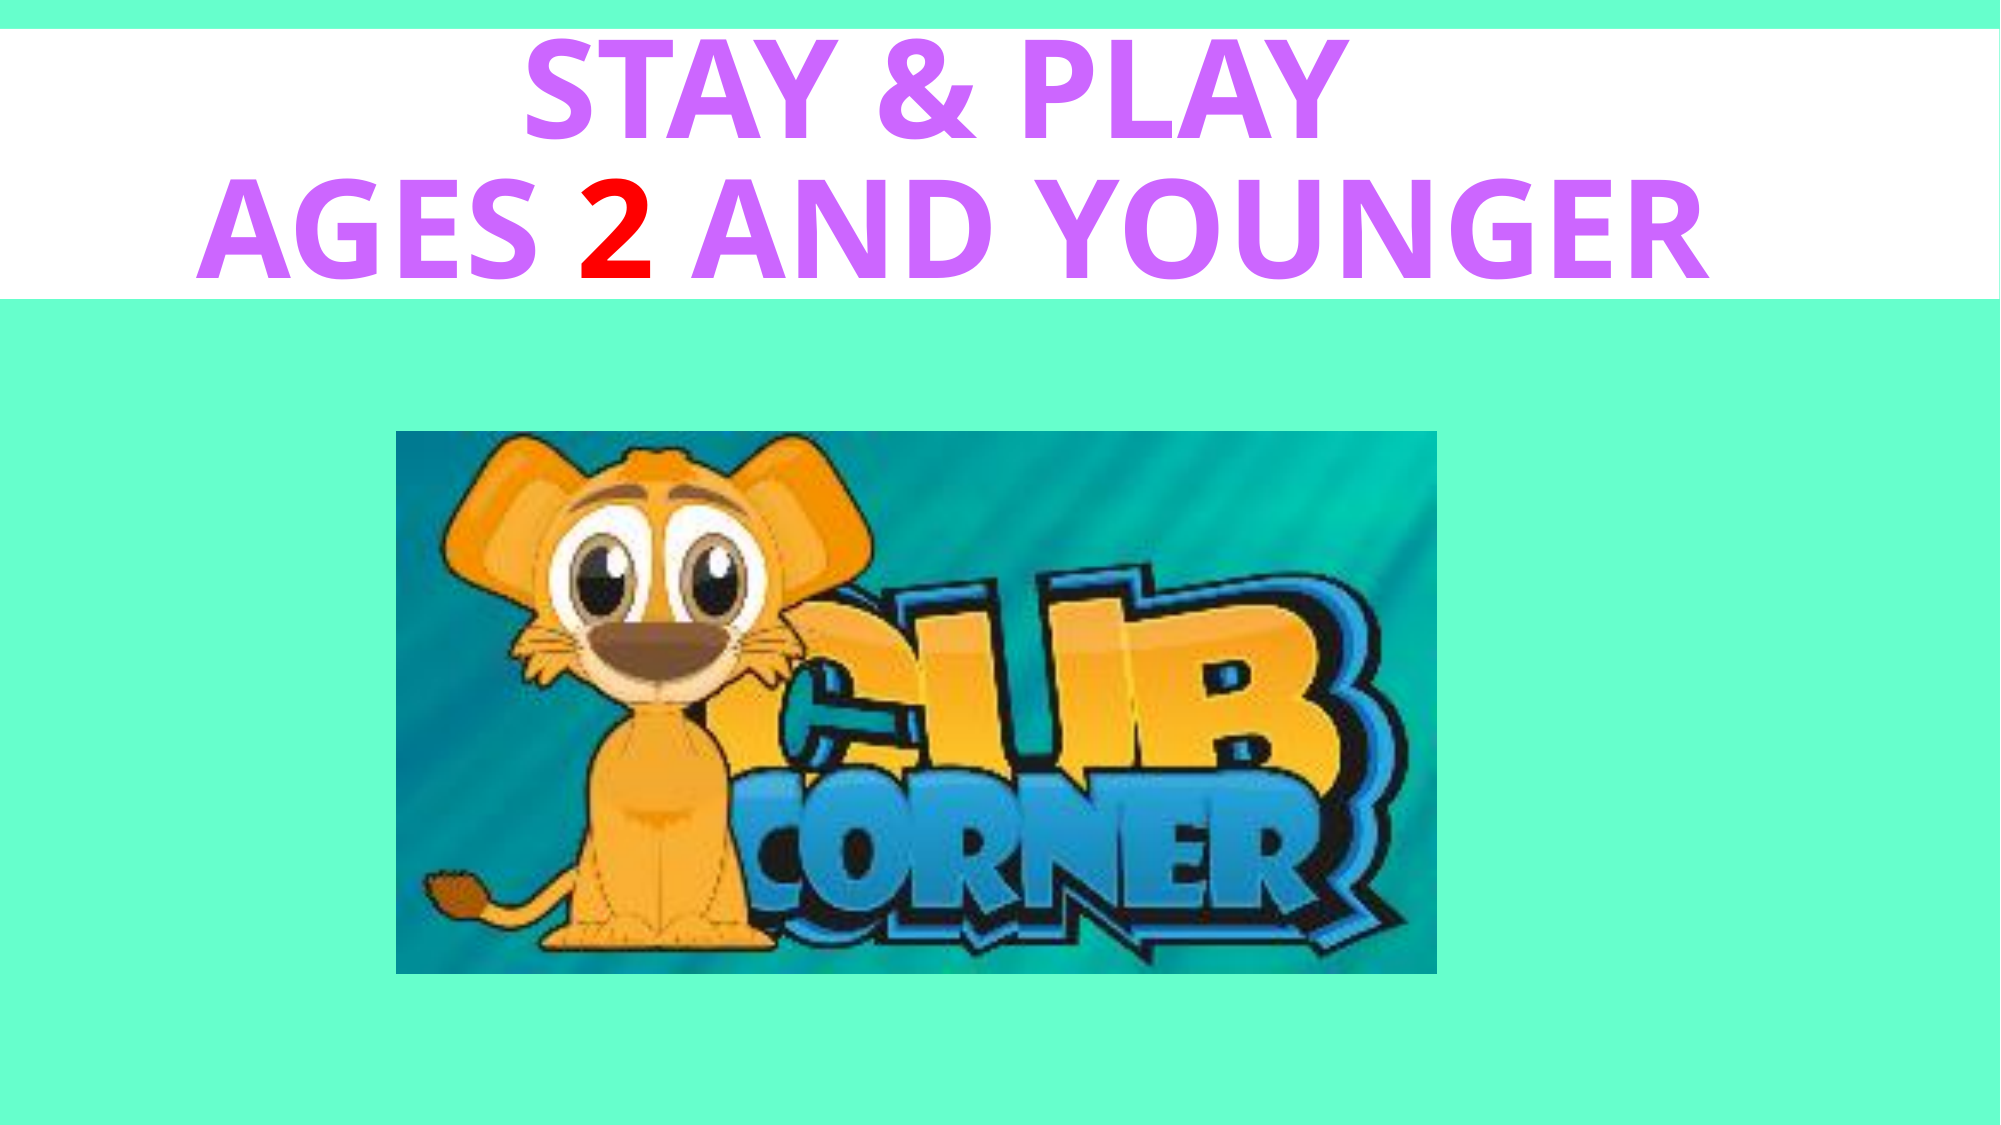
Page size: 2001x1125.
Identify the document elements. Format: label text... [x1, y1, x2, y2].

title Stay & play ages 2 and younger [0, 42, 1944, 291]
picture [395, 431, 1437, 974]
